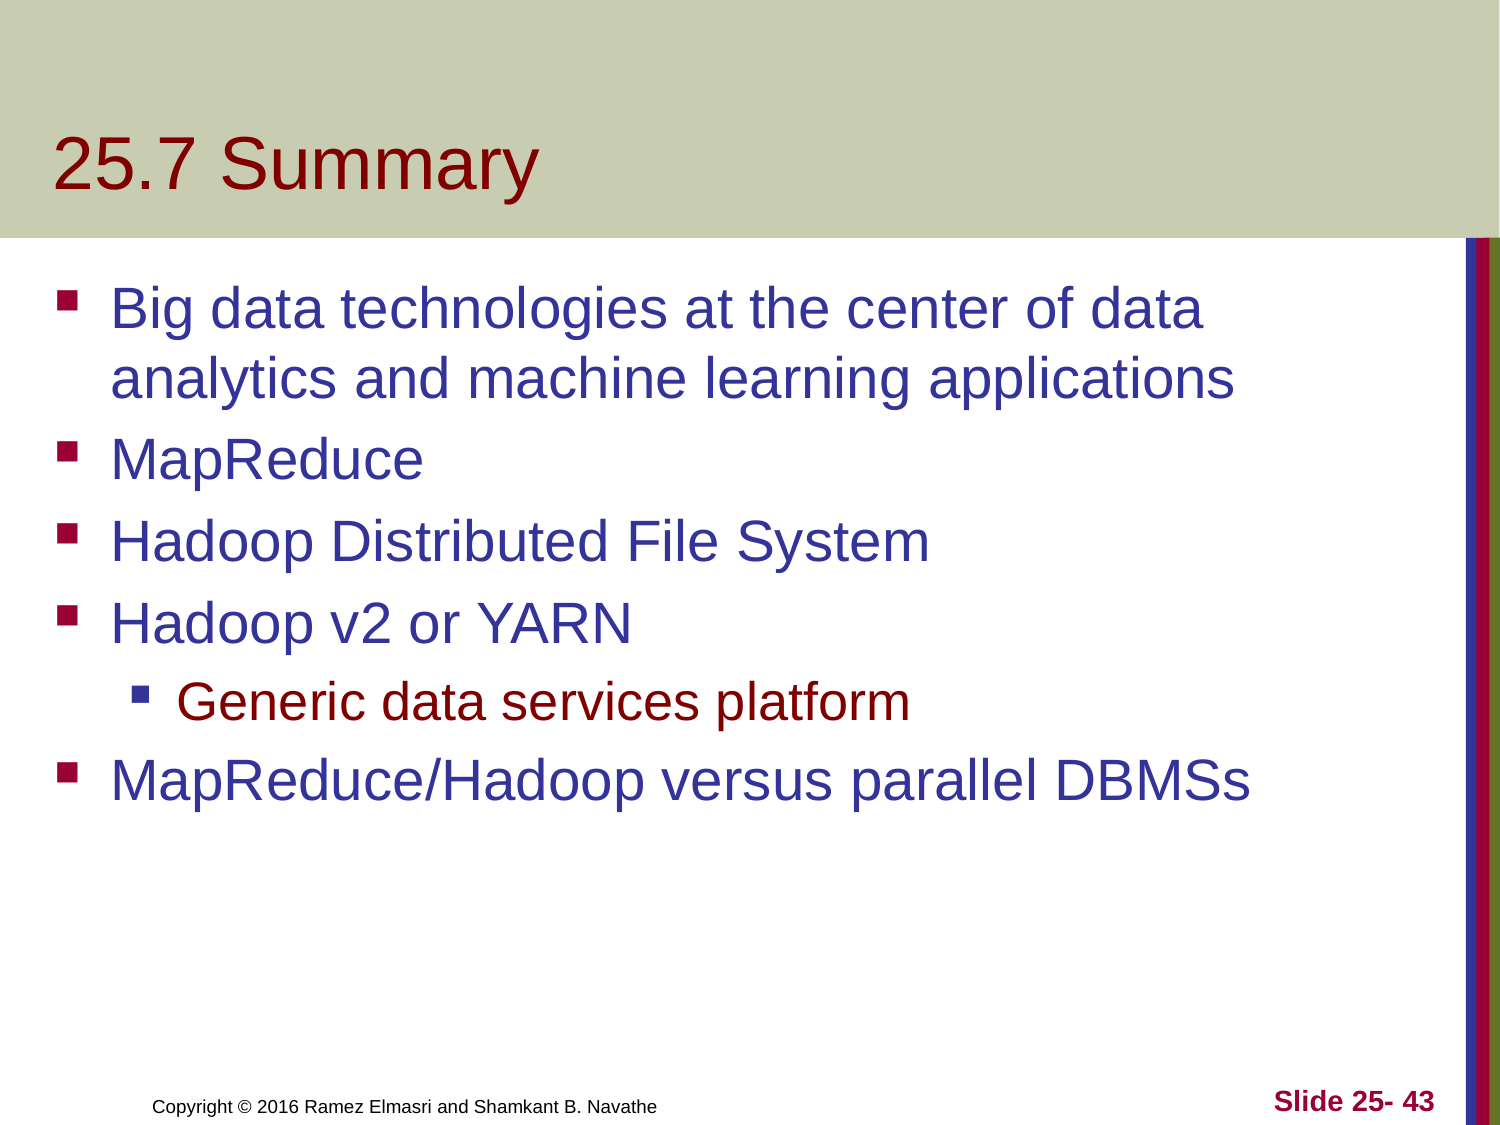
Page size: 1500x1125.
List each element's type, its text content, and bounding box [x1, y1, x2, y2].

list Big data technologies at the center of data analytics and machine learning applications MapReduce Hadoop Distributed File System Hadoop v2 or YARN Generic data services platform MapReduce/Hadoop versus parallel DBMSs [39, 262, 1400, 1013]
title 25.7 Summary [37, 49, 1317, 213]
slide_number Slide 25- 43 [1137, 1049, 1451, 1125]
